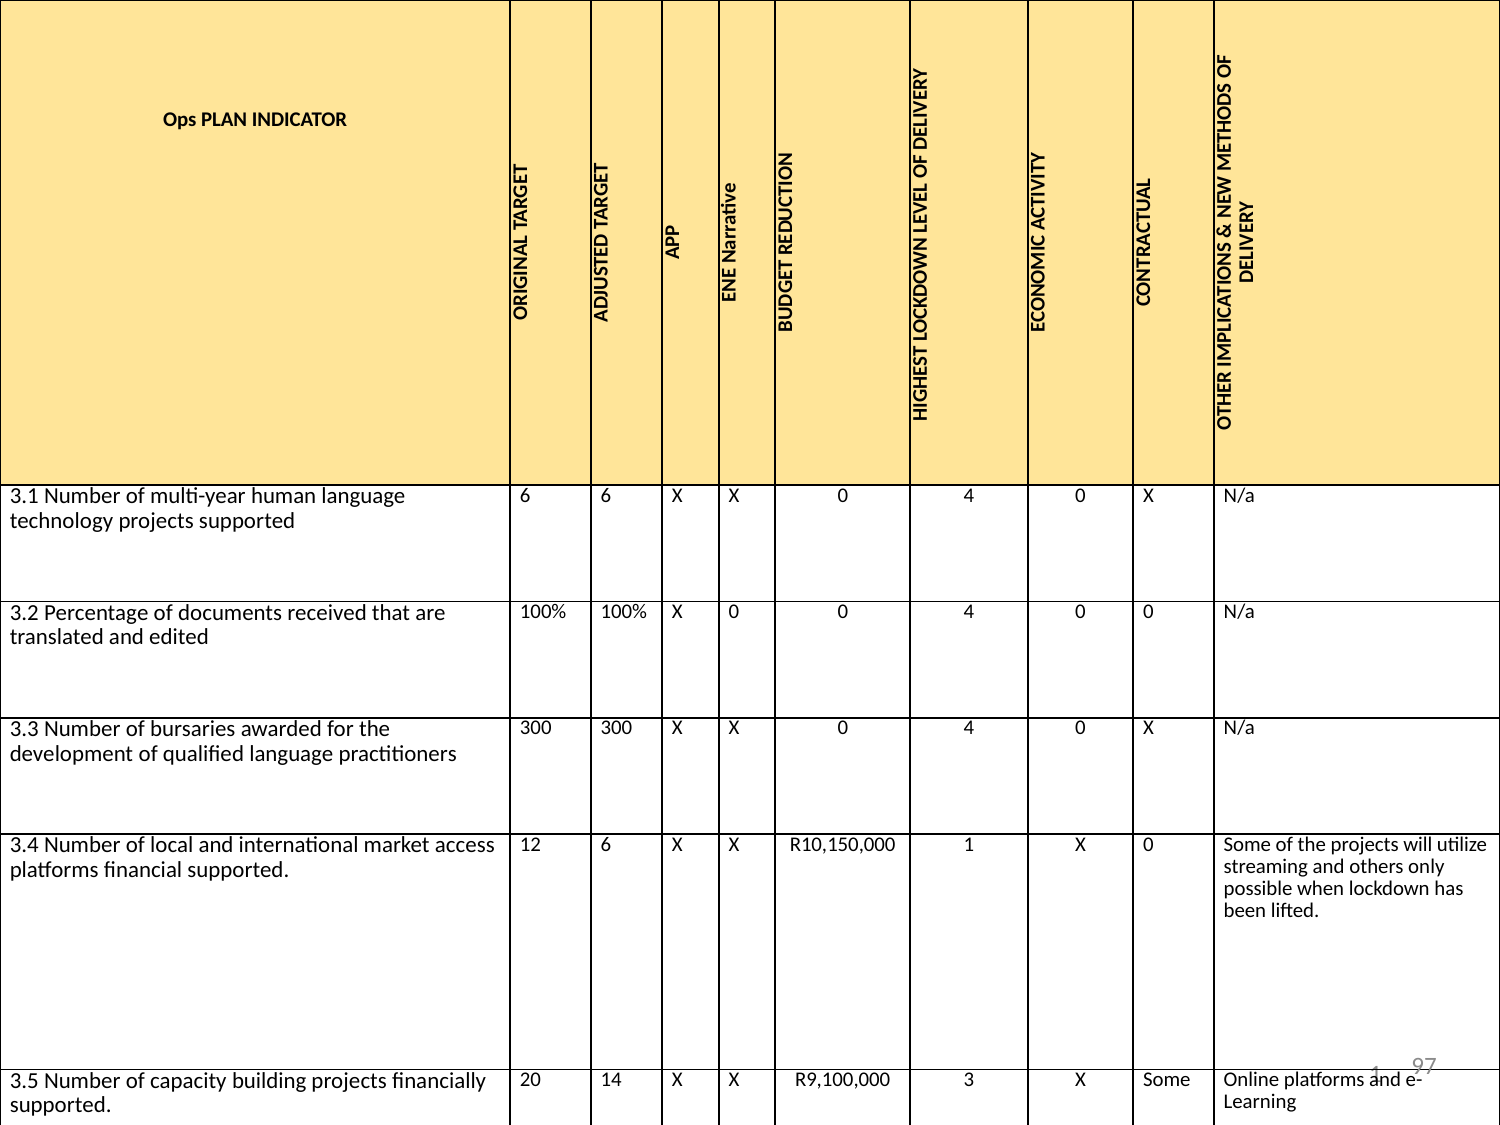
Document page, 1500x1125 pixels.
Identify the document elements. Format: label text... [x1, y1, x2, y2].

table_cell 6 [592, 835, 661, 1069]
table_cell 0 [1029, 486, 1132, 601]
table_cell X [1029, 835, 1132, 1069]
table_cell 0 [776, 602, 909, 717]
table_cell 4 [911, 602, 1027, 717]
table_header ADJUSTED TARGET [592, 1, 661, 484]
table_cell Some of the projects will utilize streaming and others only possible when lockdown has been lifted. [1215, 835, 1499, 1069]
table_cell N/a [1215, 486, 1499, 601]
table_cell Some [1134, 1070, 1213, 1125]
table_cell X [663, 719, 718, 833]
table_header BUDGET REDUCTION [776, 1, 909, 484]
table_cell 0 [720, 602, 774, 717]
table_cell X [663, 1070, 718, 1125]
table_cell R9,100,000 [776, 1070, 909, 1125]
table_cell X [720, 835, 774, 1069]
table_header CONTRACTUAL [1134, 1, 1213, 484]
table_header OTHER IMPLICATIONS & NEW METHODS OF DELIVERY [1215, 1, 1499, 484]
table_cell 20 [511, 1070, 590, 1125]
table_cell X [1134, 486, 1213, 601]
table_cell 12 [511, 835, 590, 1069]
table_cell 300 [592, 719, 661, 833]
table_cell X [1029, 1070, 1132, 1125]
table_cell 0 [1134, 602, 1213, 717]
table_cell 4 [911, 486, 1027, 601]
table_cell 14 [592, 1070, 661, 1125]
table_cell 100% [592, 602, 661, 717]
table_cell N/a [1215, 602, 1499, 717]
table_cell 4 [911, 719, 1027, 833]
table_cell N/a [1215, 719, 1499, 833]
table_cell X [720, 719, 774, 833]
table_header ENE Narrative [720, 1, 774, 484]
table_header Ops PLAN INDICATOR [1, 1, 509, 484]
table_cell X [663, 486, 718, 601]
table_cell 100% [511, 602, 590, 717]
table_cell 300 [511, 719, 590, 833]
table_cell 0 [1134, 835, 1213, 1069]
table_header ORIGINAL TARGET [511, 1, 590, 484]
table_cell 6 [592, 486, 661, 601]
table_cell 3.3 Number of bursaries awarded for the development of qualified language practitioners [1, 719, 509, 833]
table_cell 1 [911, 835, 1027, 1069]
table_header APP [663, 1, 718, 484]
table_cell 3 [911, 1070, 1027, 1125]
table_cell 0 [776, 486, 909, 601]
table_cell 6 [511, 486, 590, 601]
table_cell 0 [1029, 602, 1132, 717]
table_cell X [720, 486, 774, 601]
table_cell 0 [776, 719, 909, 833]
table_header ECONOMIC ACTIVITY [1029, 1, 1132, 484]
slide_number 97 [1198, 1042, 1452, 1087]
table_cell X [720, 1070, 774, 1125]
table_cell X [663, 602, 718, 717]
table_header HIGHEST LOCKDOWN LEVEL OF DELIVERY [911, 1, 1027, 484]
table_cell Online platforms and e-Learning [1215, 1070, 1499, 1125]
table_cell X [663, 835, 718, 1069]
table_cell 3.2 Percentage of documents received that are translated and edited [1, 602, 509, 717]
table_cell 3.5 Number of capacity building projects financially supported. [1, 1070, 509, 1125]
table_cell X [1134, 719, 1213, 833]
table_cell 3.4 Number of local and international market access platforms financial supported. [1, 835, 509, 1069]
table_cell R10,150,000 [776, 835, 909, 1069]
table_cell 3.1 Number of multi-year human language technology projects supported [1, 486, 509, 601]
table_cell 0 [1029, 719, 1132, 833]
